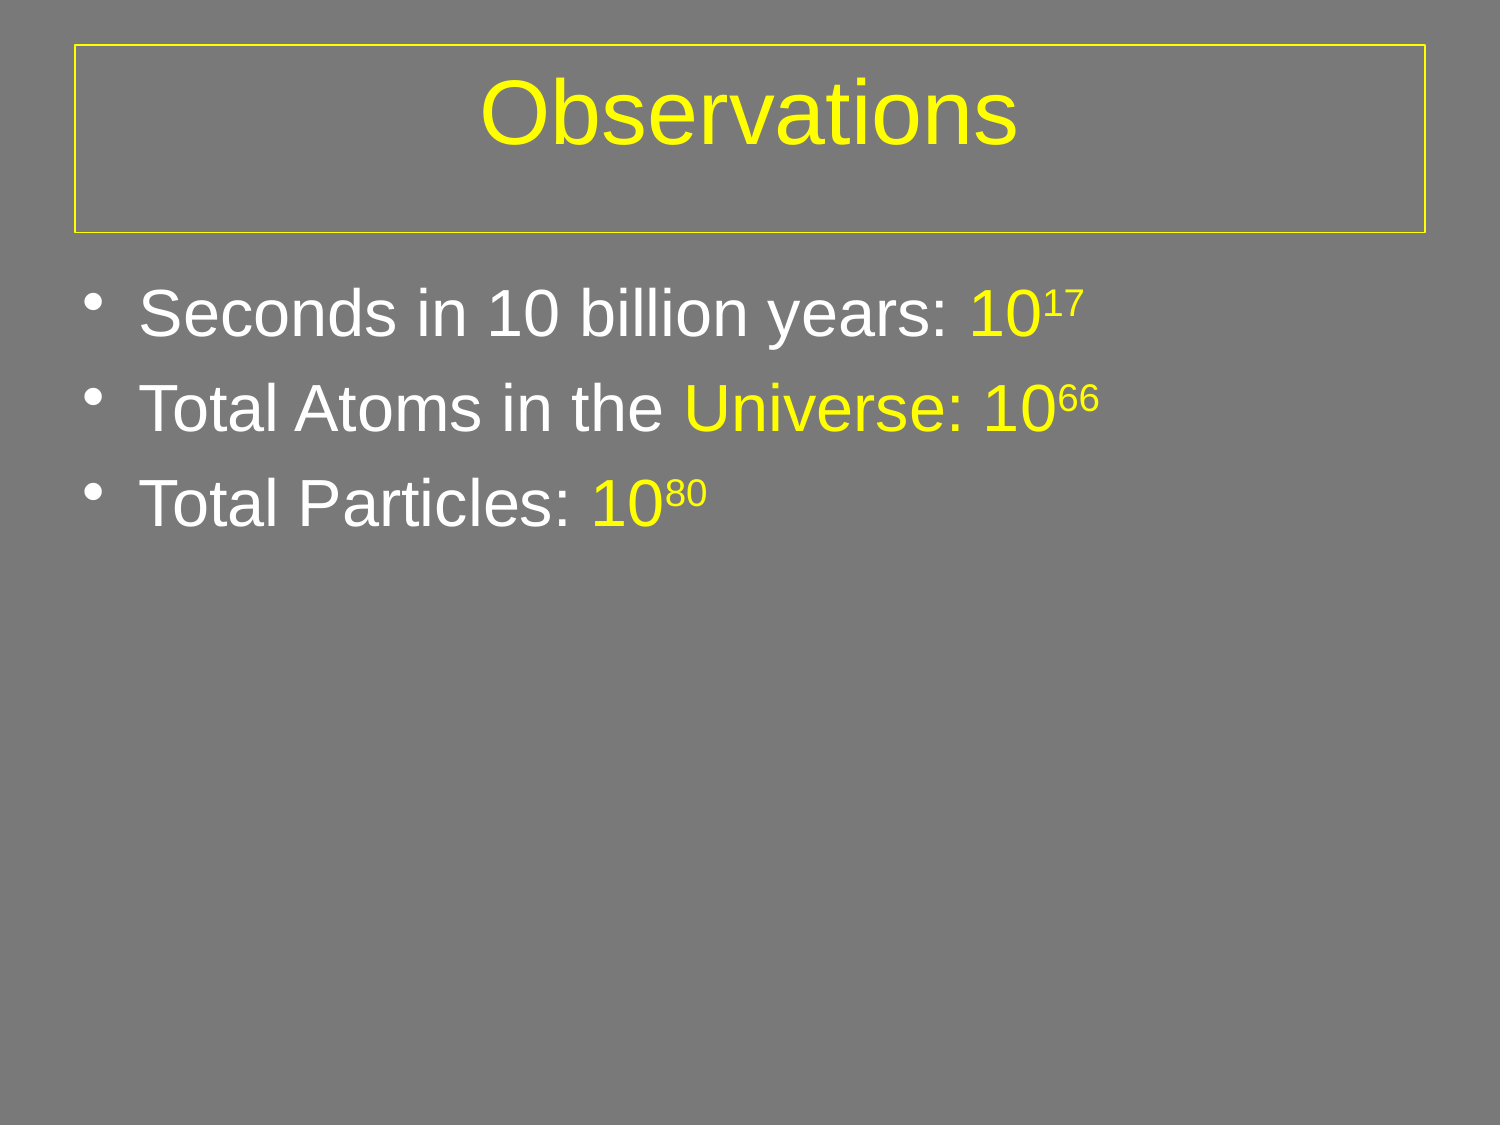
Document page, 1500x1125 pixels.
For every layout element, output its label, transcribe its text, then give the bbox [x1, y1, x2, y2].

list Seconds in 10 billion years: 1017 Total Atoms in the Universe: 1066 Total Particles: 1080 [74, 261, 1426, 1006]
title Observations [74, 44, 1426, 234]
